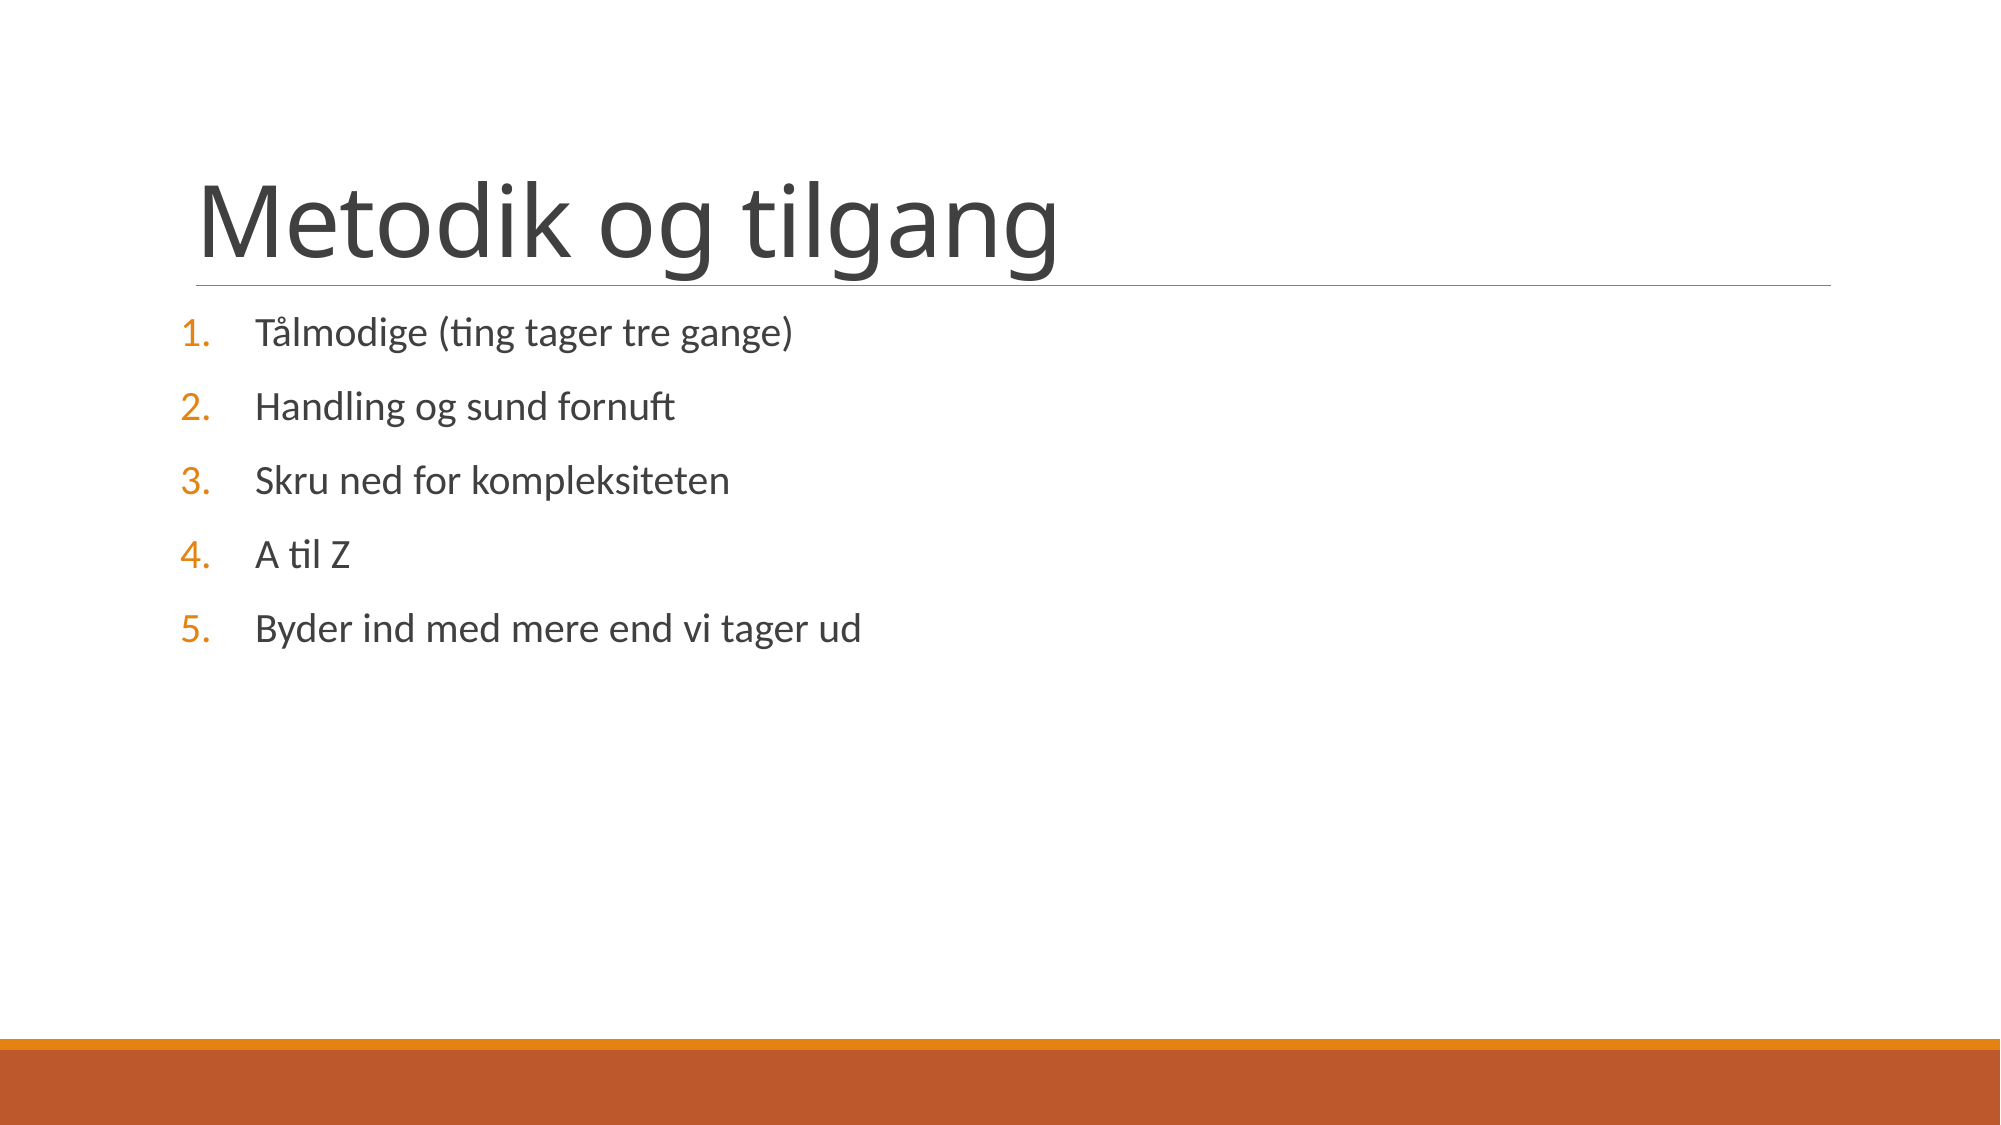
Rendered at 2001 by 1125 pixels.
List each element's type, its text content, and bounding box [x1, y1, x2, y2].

list Tålmodige (ting tager tre gange) Handling og sund fornuft Skru ned for kompleksiteten A til Z Byder ind med mere end vi tager ud [180, 302, 1830, 963]
title Metodik og tilgang [180, 47, 1830, 285]
